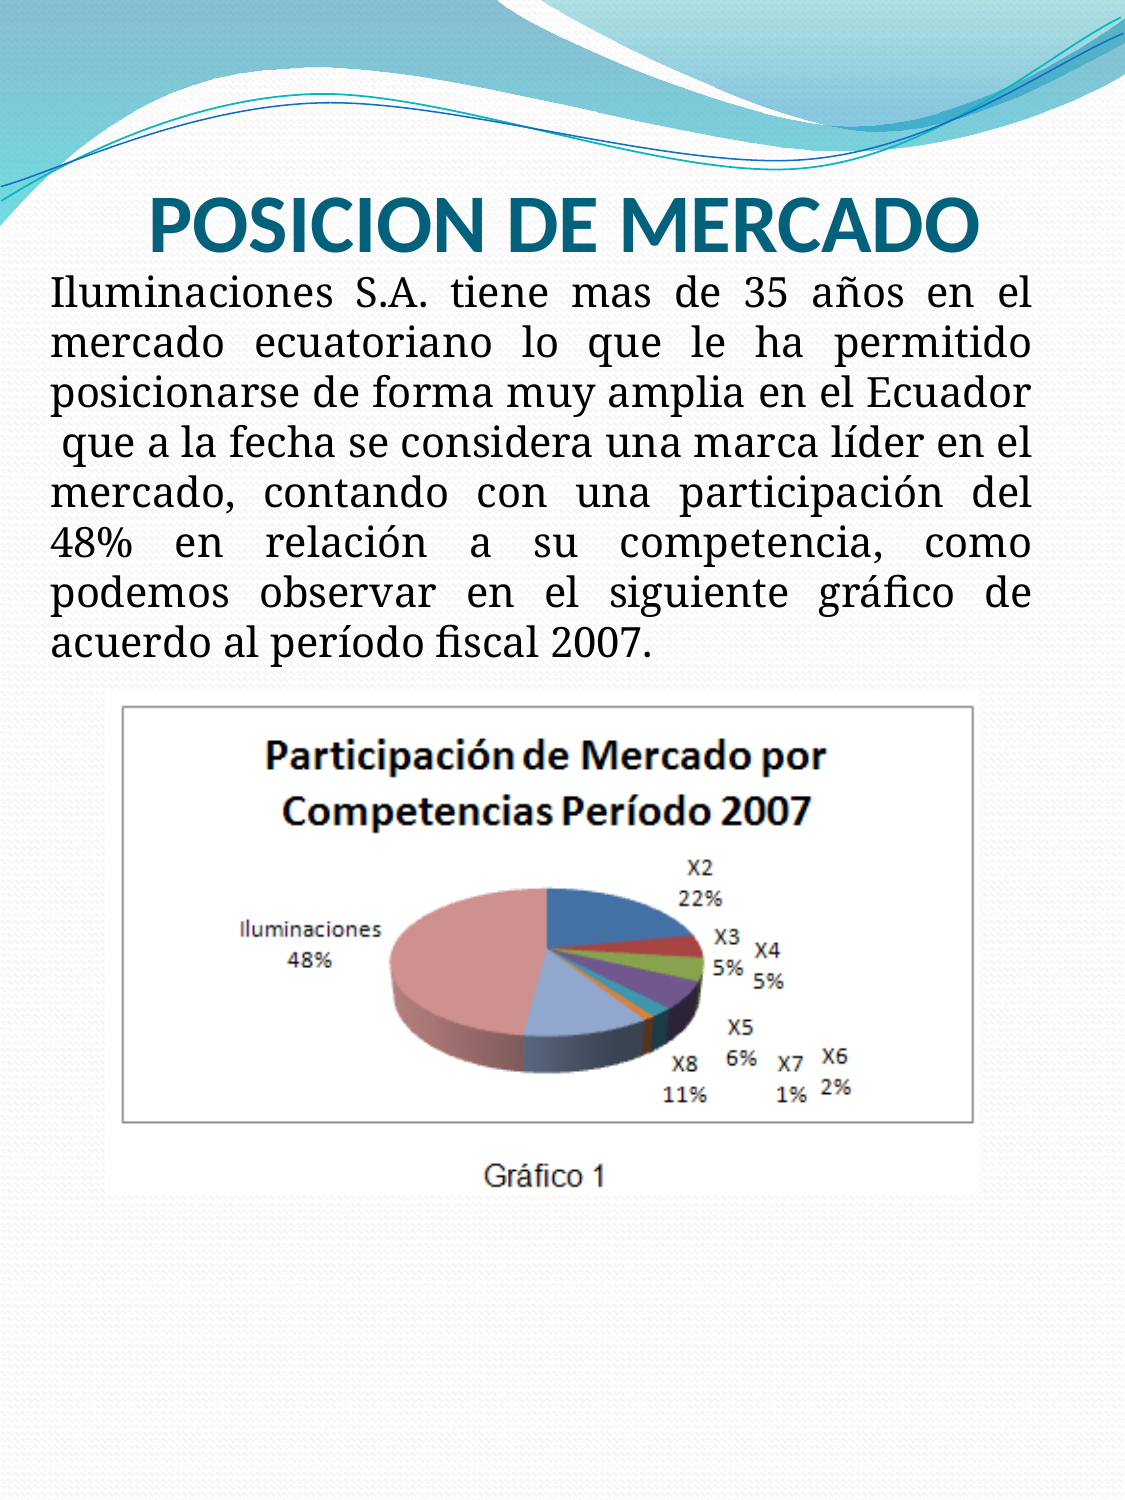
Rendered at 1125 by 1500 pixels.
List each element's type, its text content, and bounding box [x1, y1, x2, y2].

picture [105, 691, 980, 1195]
list Iluminaciones S.A. tiene mas de 35 años en el mercado ecuatoriano lo que le ha permitido posicionarse de forma muy amplia en el Ecuador que a la fecha se considera una marca líder en el mercado, contando con una participación del 48% en relación a su competencia, como podemos observar en el siguiente gráfico de acuerdo al período fiscal 2007. [34, 257, 1048, 1218]
title POSICION DE MERCADO [58, 19, 1072, 270]
list Este ANEXO contiene el mismo detalle del formulario 101 de Impuesto a la Renta. [98, 692, 986, 1207]
